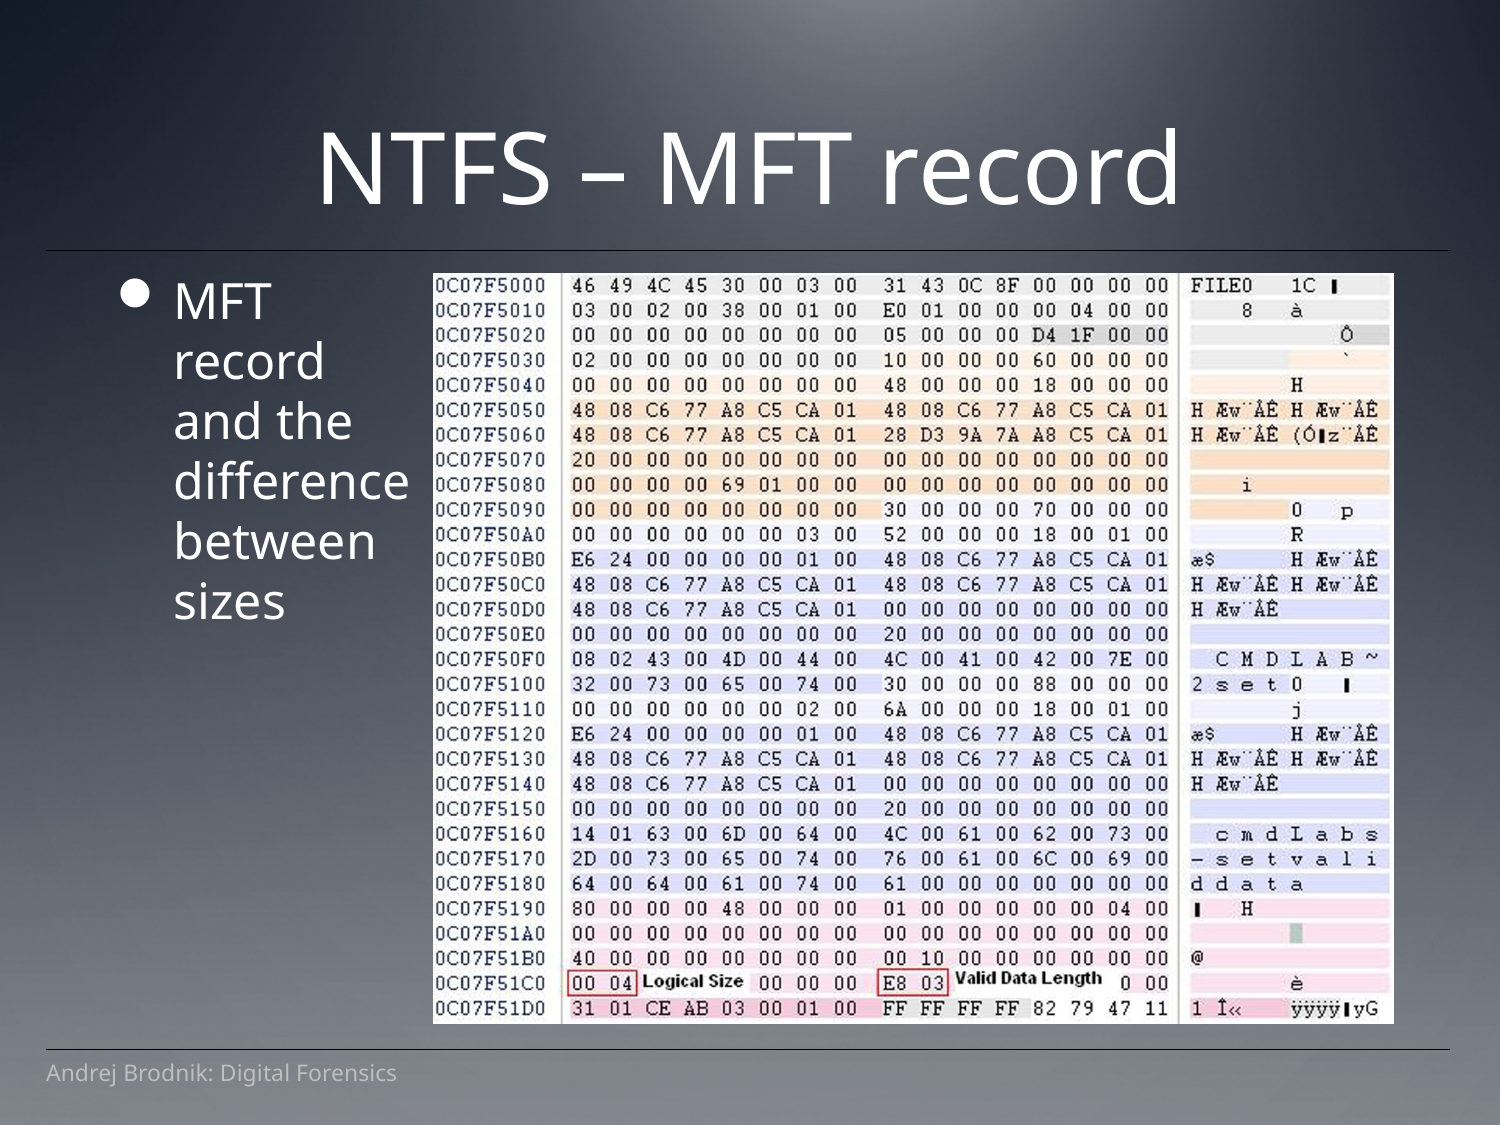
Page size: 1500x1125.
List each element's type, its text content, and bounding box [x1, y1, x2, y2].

picture [0, 0, 1500, 1125]
text_box Andrej Brodnik: Digital Forensics [45, 1042, 521, 1103]
text_box NTFS – MFT record [105, 17, 1394, 233]
text_box MFT record and the difference between sizes [101, 262, 434, 1024]
